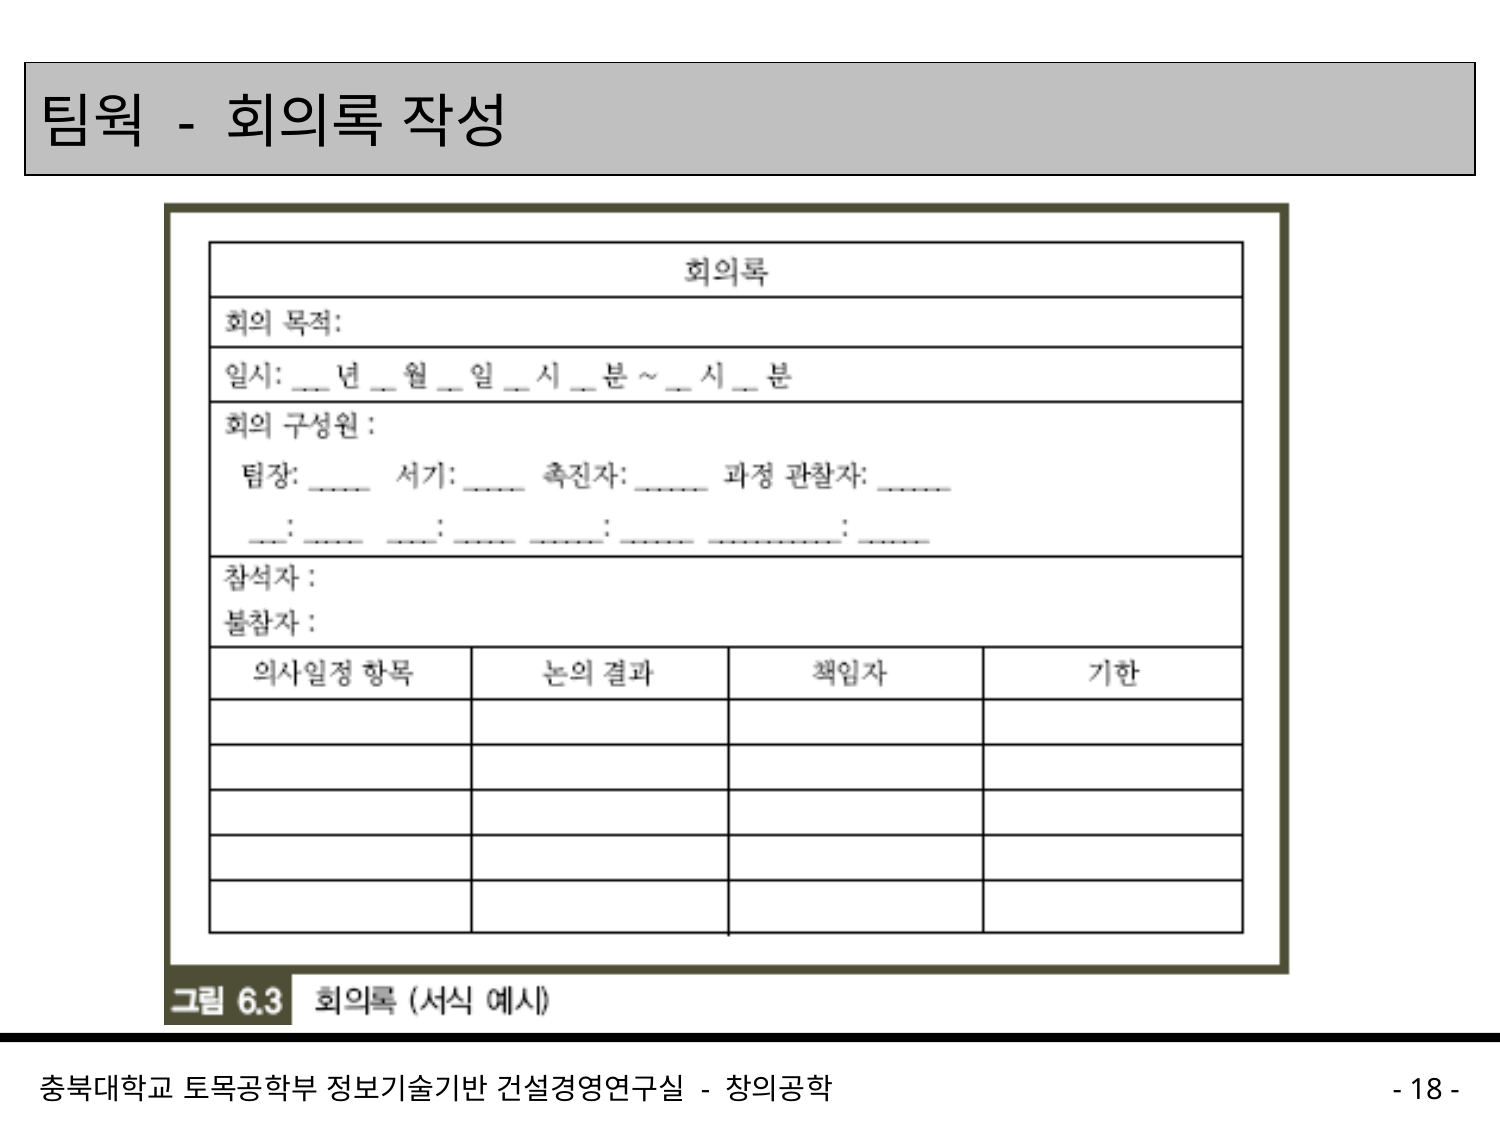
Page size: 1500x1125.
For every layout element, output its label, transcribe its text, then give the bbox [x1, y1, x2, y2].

slide_number - 18 - [1224, 1062, 1476, 1101]
text_box 팀웍 - 회의록 작성 [24, 62, 1475, 175]
footer 충북대학교 토목공학부 정보기술기반 건설경영연구실 - 창의공학 [24, 1062, 1201, 1101]
picture [163, 199, 1317, 1026]
